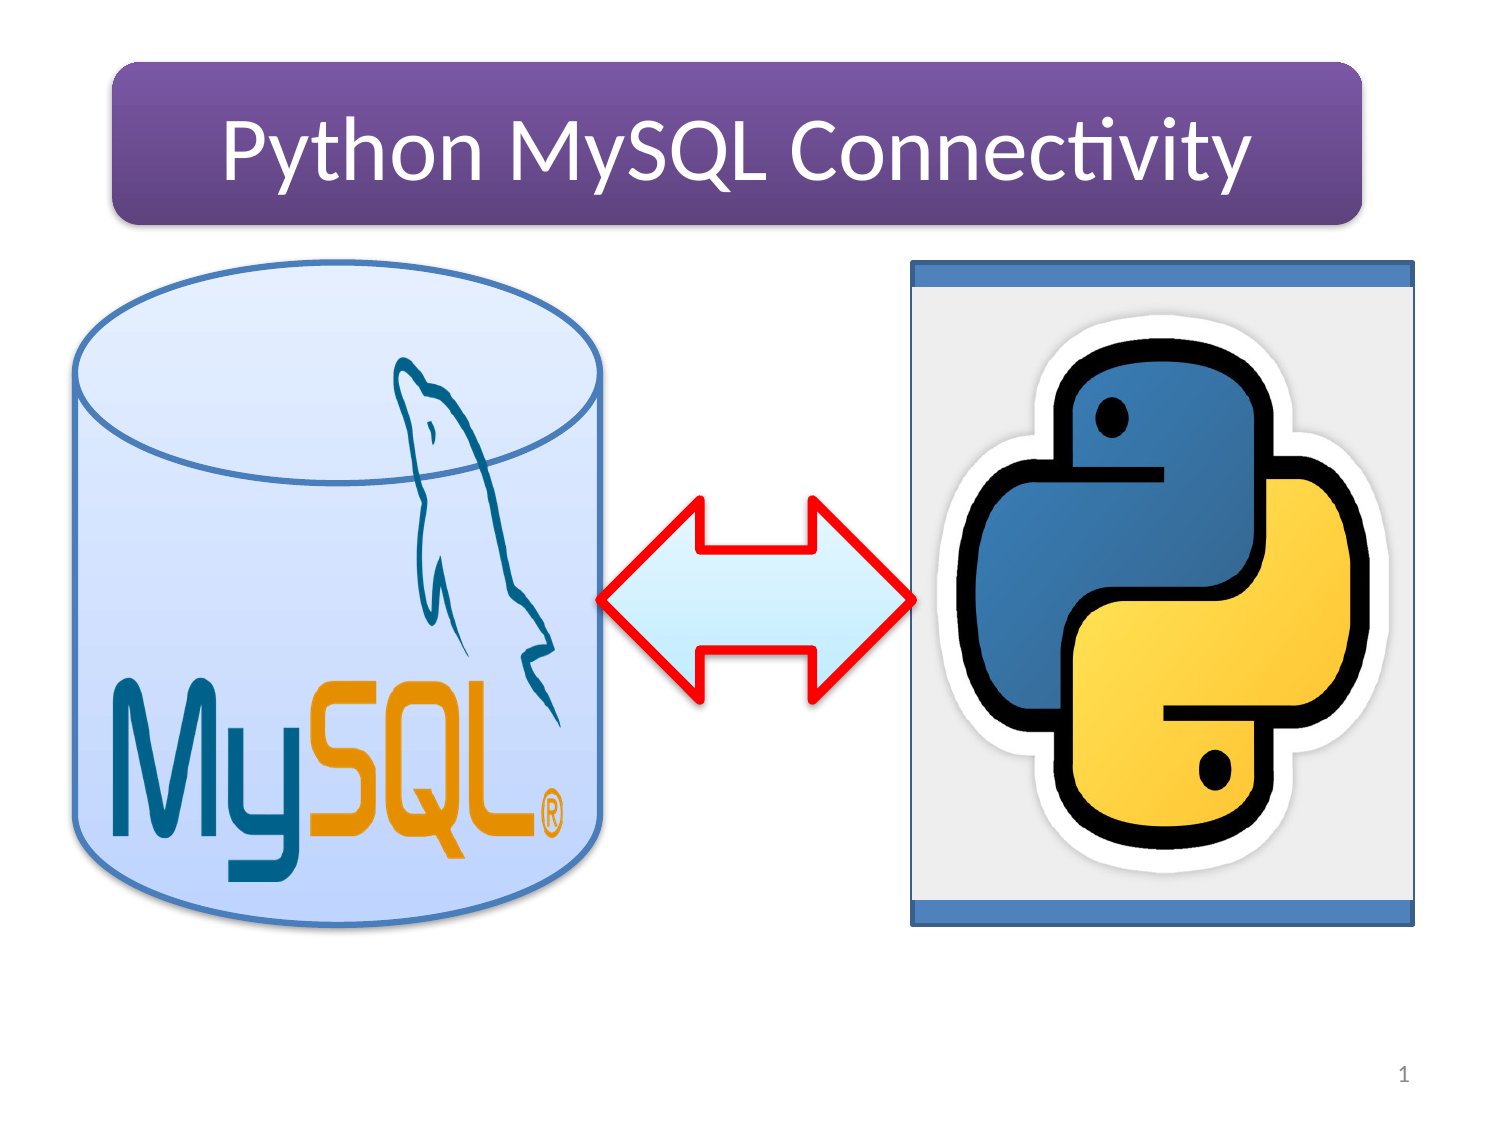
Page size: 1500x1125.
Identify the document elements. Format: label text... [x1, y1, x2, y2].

text_box [146, 891, 529, 926]
text_box [910, 260, 1415, 289]
text_box Python MySQL Connectivity [112, 62, 1363, 225]
text_box [910, 904, 1415, 927]
picture [112, 355, 563, 882]
text_box [599, 499, 907, 701]
picture [912, 287, 1413, 901]
slide_number 1 [1074, 1042, 1425, 1103]
text_box [74, 261, 601, 870]
